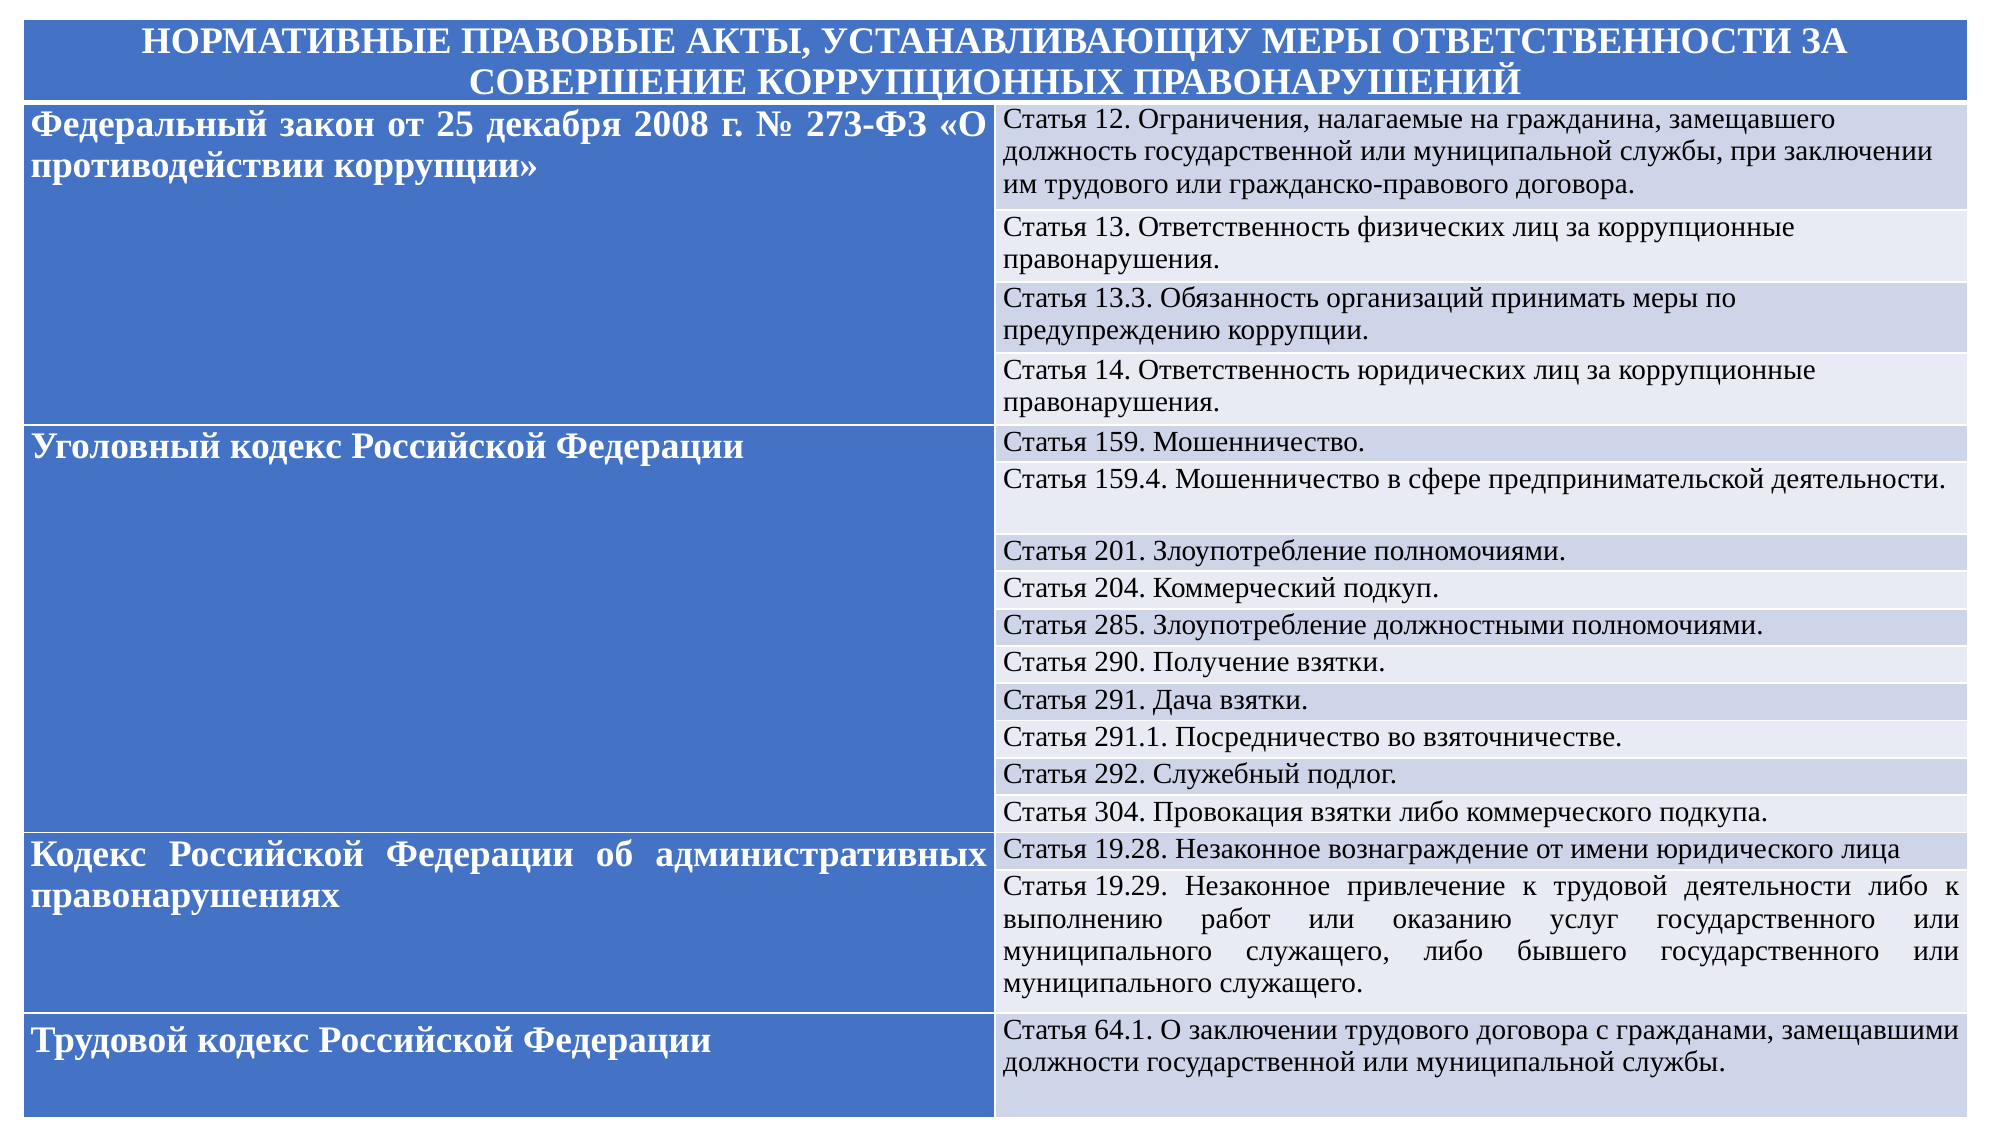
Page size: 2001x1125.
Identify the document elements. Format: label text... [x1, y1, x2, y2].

table_cell Федеральный закон от 25 декабря 2008 г. № 273-ФЗ «О противодействии коррупции» [24, 105, 994, 424]
table_cell Статья 13. Ответственность физических лиц за коррупционные правонарушения. [996, 211, 1967, 281]
table_cell Статья 159. Мошенничество. [996, 426, 1967, 461]
table_cell Статья 64.1. О заключении трудового договора с гражданами, замещавшими должности государственной или муниципальной службы. [996, 1014, 1967, 1117]
table_cell Уголовный кодекс Российской Федерации [24, 426, 994, 832]
table_header НОРМАТИВНЫЕ ПРАВОВЫЕ АКТЫ, УСТАНАВЛИВАЮЩИУ МЕРЫ ОТВЕТСТВЕННОСТИ ЗА СОВЕРШЕНИЕ КОРРУПЦИОННЫХ ПРАВОНАРУШЕНИЙ [24, 20, 1967, 100]
table_cell Статья 201. Злоупотребление полномочиями. [996, 535, 1967, 570]
table_cell Статья 159.4. Мошенничество в сфере предпринимательской деятельности. [996, 463, 1967, 533]
table_cell Статья 12. Ограничения, налагаемые на гражданина, замещавшего должность государственной или муниципальной службы, при заключении им трудового или гражданско-правового договора. [996, 105, 1967, 209]
table_cell Трудовой кодекс Российской Федерации [24, 1014, 994, 1117]
table_cell Статья 19.29. Незаконное привлечение к трудовой деятельности либо к выполнению работ или оказанию услуг государственного или муниципального служащего, либо бывшего государственного или муниципального служащего. [996, 871, 1967, 1012]
table_cell Статья 290. Получение взятки. [996, 647, 1967, 682]
table_cell Статья 14. Ответственность юридических лиц за коррупционные правонарушения. [996, 354, 1967, 424]
table_cell Статья 13.3. Обязанность организаций принимать меры по предупреждению коррупции. [996, 283, 1967, 352]
table_cell Статья 292. Служебный подлог. [996, 759, 1967, 794]
table_cell Кодекс Российской Федерации об административных правонарушениях [24, 833, 994, 1012]
table_cell Статья 204. Коммерческий подкуп. [996, 572, 1967, 608]
table_cell Статья 291.1. Посредничество во взяточничестве. [996, 721, 1967, 757]
table_cell Статья 304. Провокация взятки либо коммерческого подкупа. [996, 796, 1967, 832]
table_cell Статья 19.28. Незаконное вознаграждение от имени юридического лица [996, 833, 1967, 869]
table_cell Статья 285. Злоупотребление должностными полномочиями. [996, 610, 1967, 645]
table_cell Статья 291. Дача взятки. [996, 684, 1967, 720]
